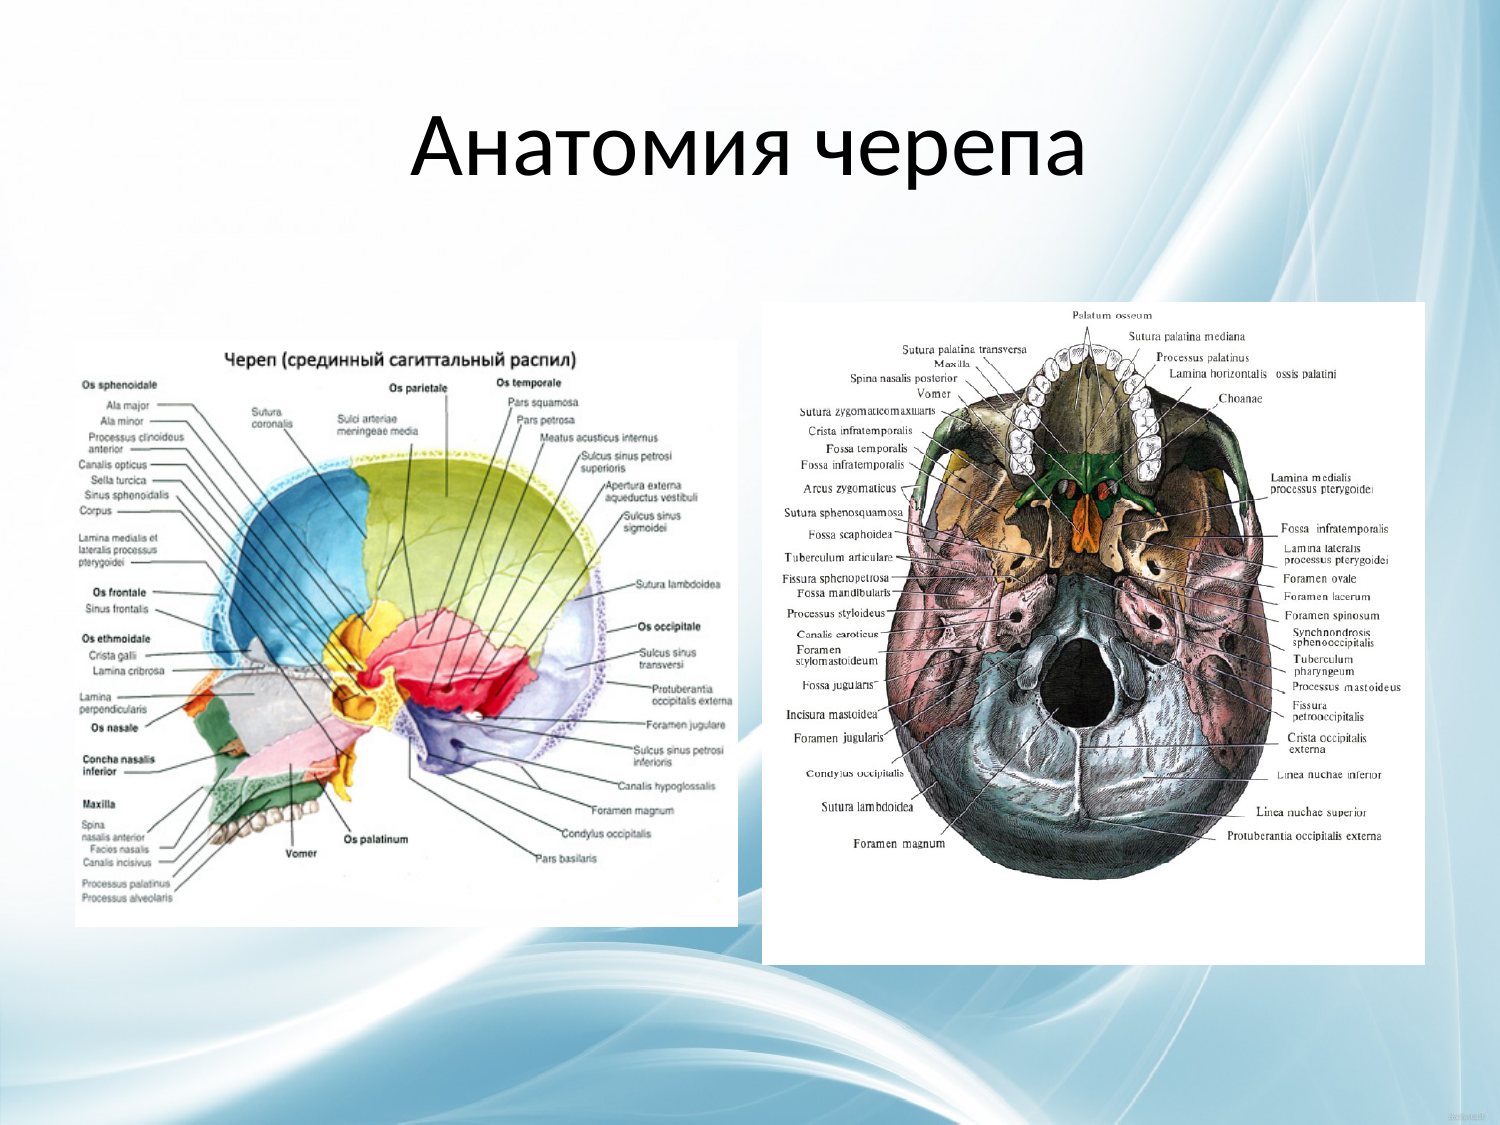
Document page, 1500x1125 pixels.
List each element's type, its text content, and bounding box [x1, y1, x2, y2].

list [74, 340, 738, 927]
picture [0, 0, 1500, 1125]
title Анатомия черепа [75, 45, 1425, 233]
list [762, 302, 1426, 966]
